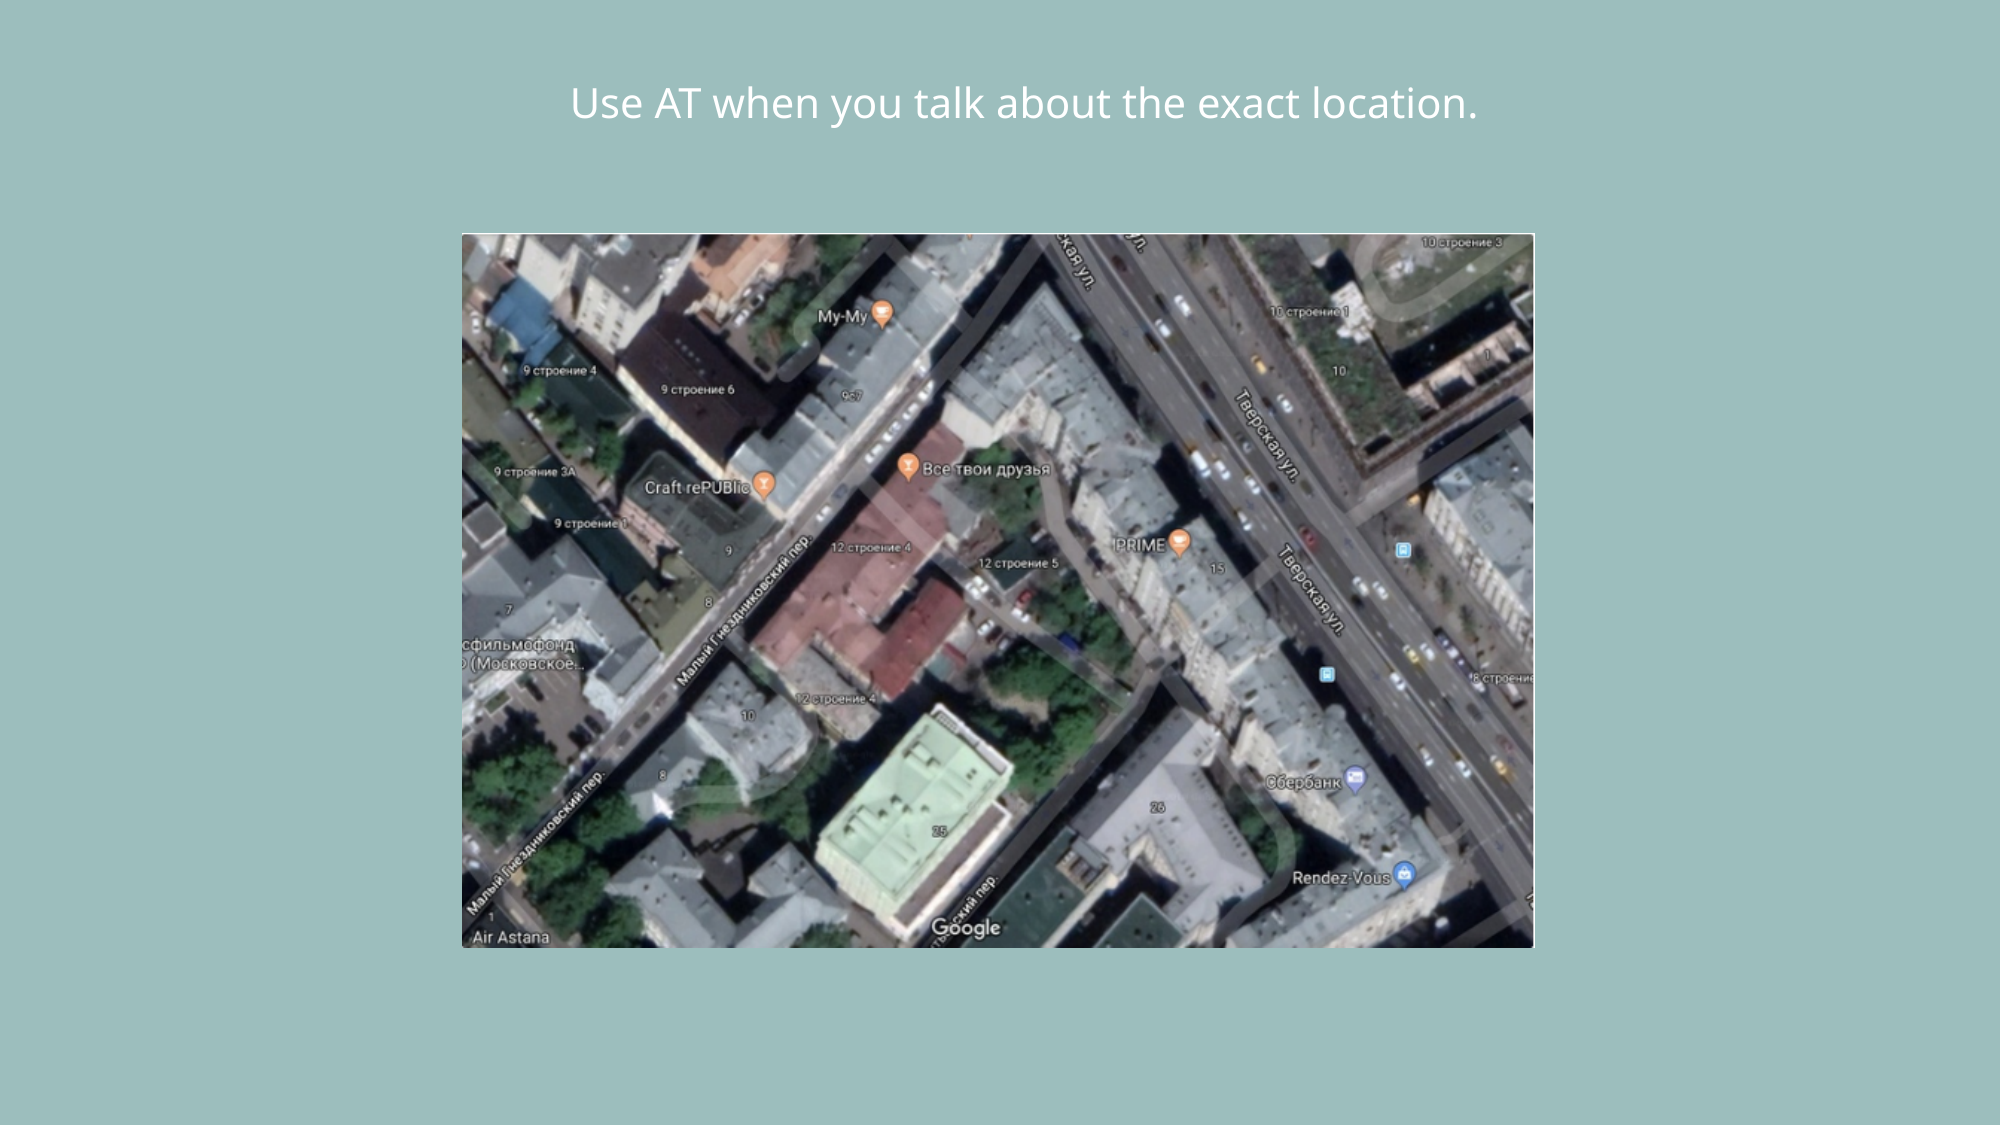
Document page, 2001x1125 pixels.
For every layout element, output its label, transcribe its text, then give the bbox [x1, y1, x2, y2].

list Use AT when you talk about the exact location. [270, 69, 1779, 1030]
picture [462, 233, 1535, 948]
